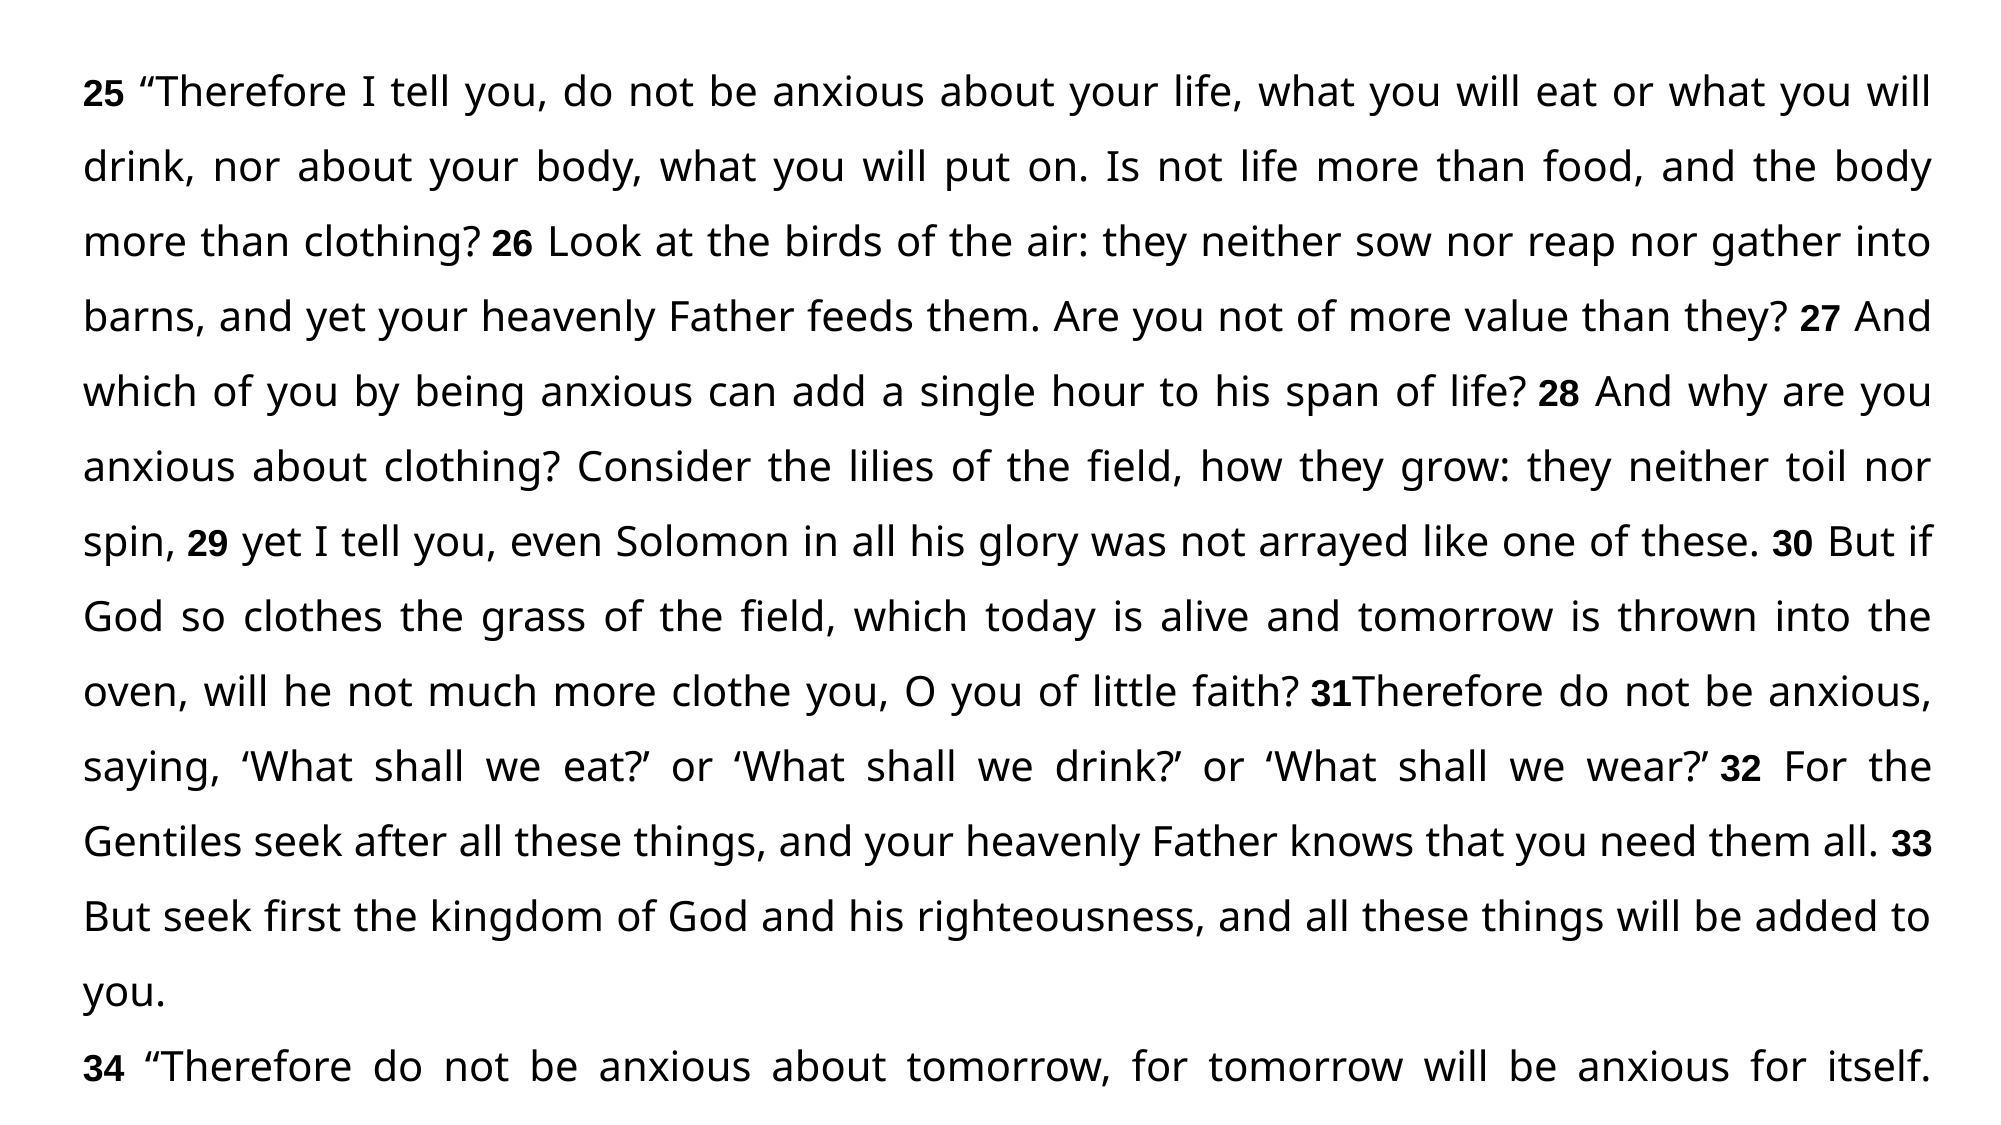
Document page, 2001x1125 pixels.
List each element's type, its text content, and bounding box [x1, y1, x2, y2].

text_box 25 “Therefore I tell you, do not be anxious about your life, what you will eat or what you will drink, nor about your body, what you will put on. Is not life more than food, and the body more than clothing? 26 Look at the birds of the air: they neither sow nor reap nor gather into barns, and yet your heavenly Father feeds them. Are you not of more value than they? 27 And which of you by being anxious can add a single hour to his span of life? 28 And why are you anxious about clothing? Consider the lilies of the field, how they grow: they neither toil nor spin, 29 yet I tell you, even Solomon in all his glory was not arrayed like one of these. 30 But if God so clothes the grass of the field, which today is alive and tomorrow is thrown into the oven, will he not much more clothe you, O you of little faith? 31Therefore do not be anxious, saying, ‘What shall we eat?’ or ‘What shall we drink?’ or ‘What shall we wear?’ 32 For the Gentiles seek after all these things, and your heavenly Father knows that you need them all. 33 But seek first the kingdom of God and his righteousness, and all these things will be added to you. 34 “Therefore do not be anxious about tomorrow, for tomorrow will be anxious for itself. Sufficient for the day is its own trouble. μεριμνάω merimnaó [68, 32, 1948, 1125]
